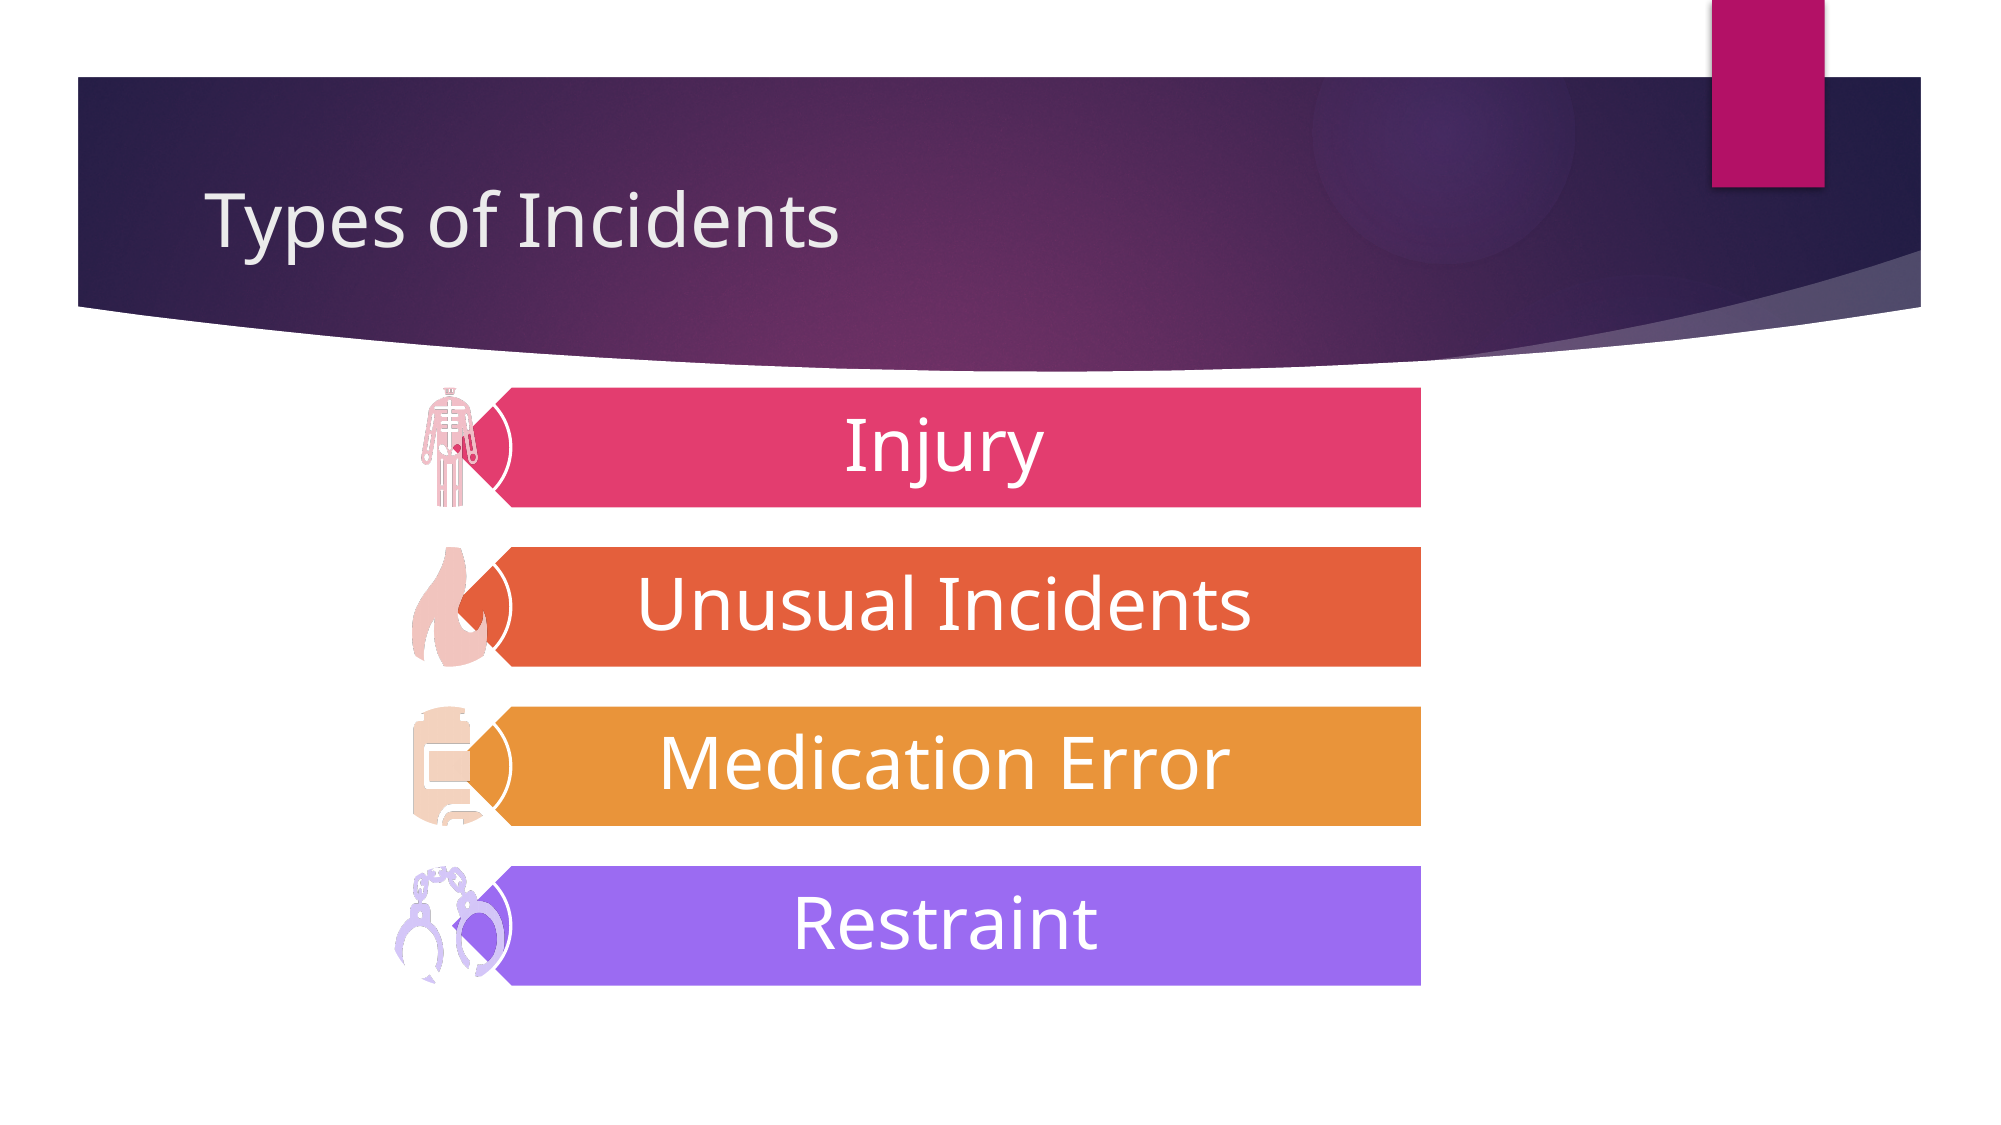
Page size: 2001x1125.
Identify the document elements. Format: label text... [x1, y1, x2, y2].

title Types of Incidents [189, 159, 1627, 276]
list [173, 385, 1638, 988]
